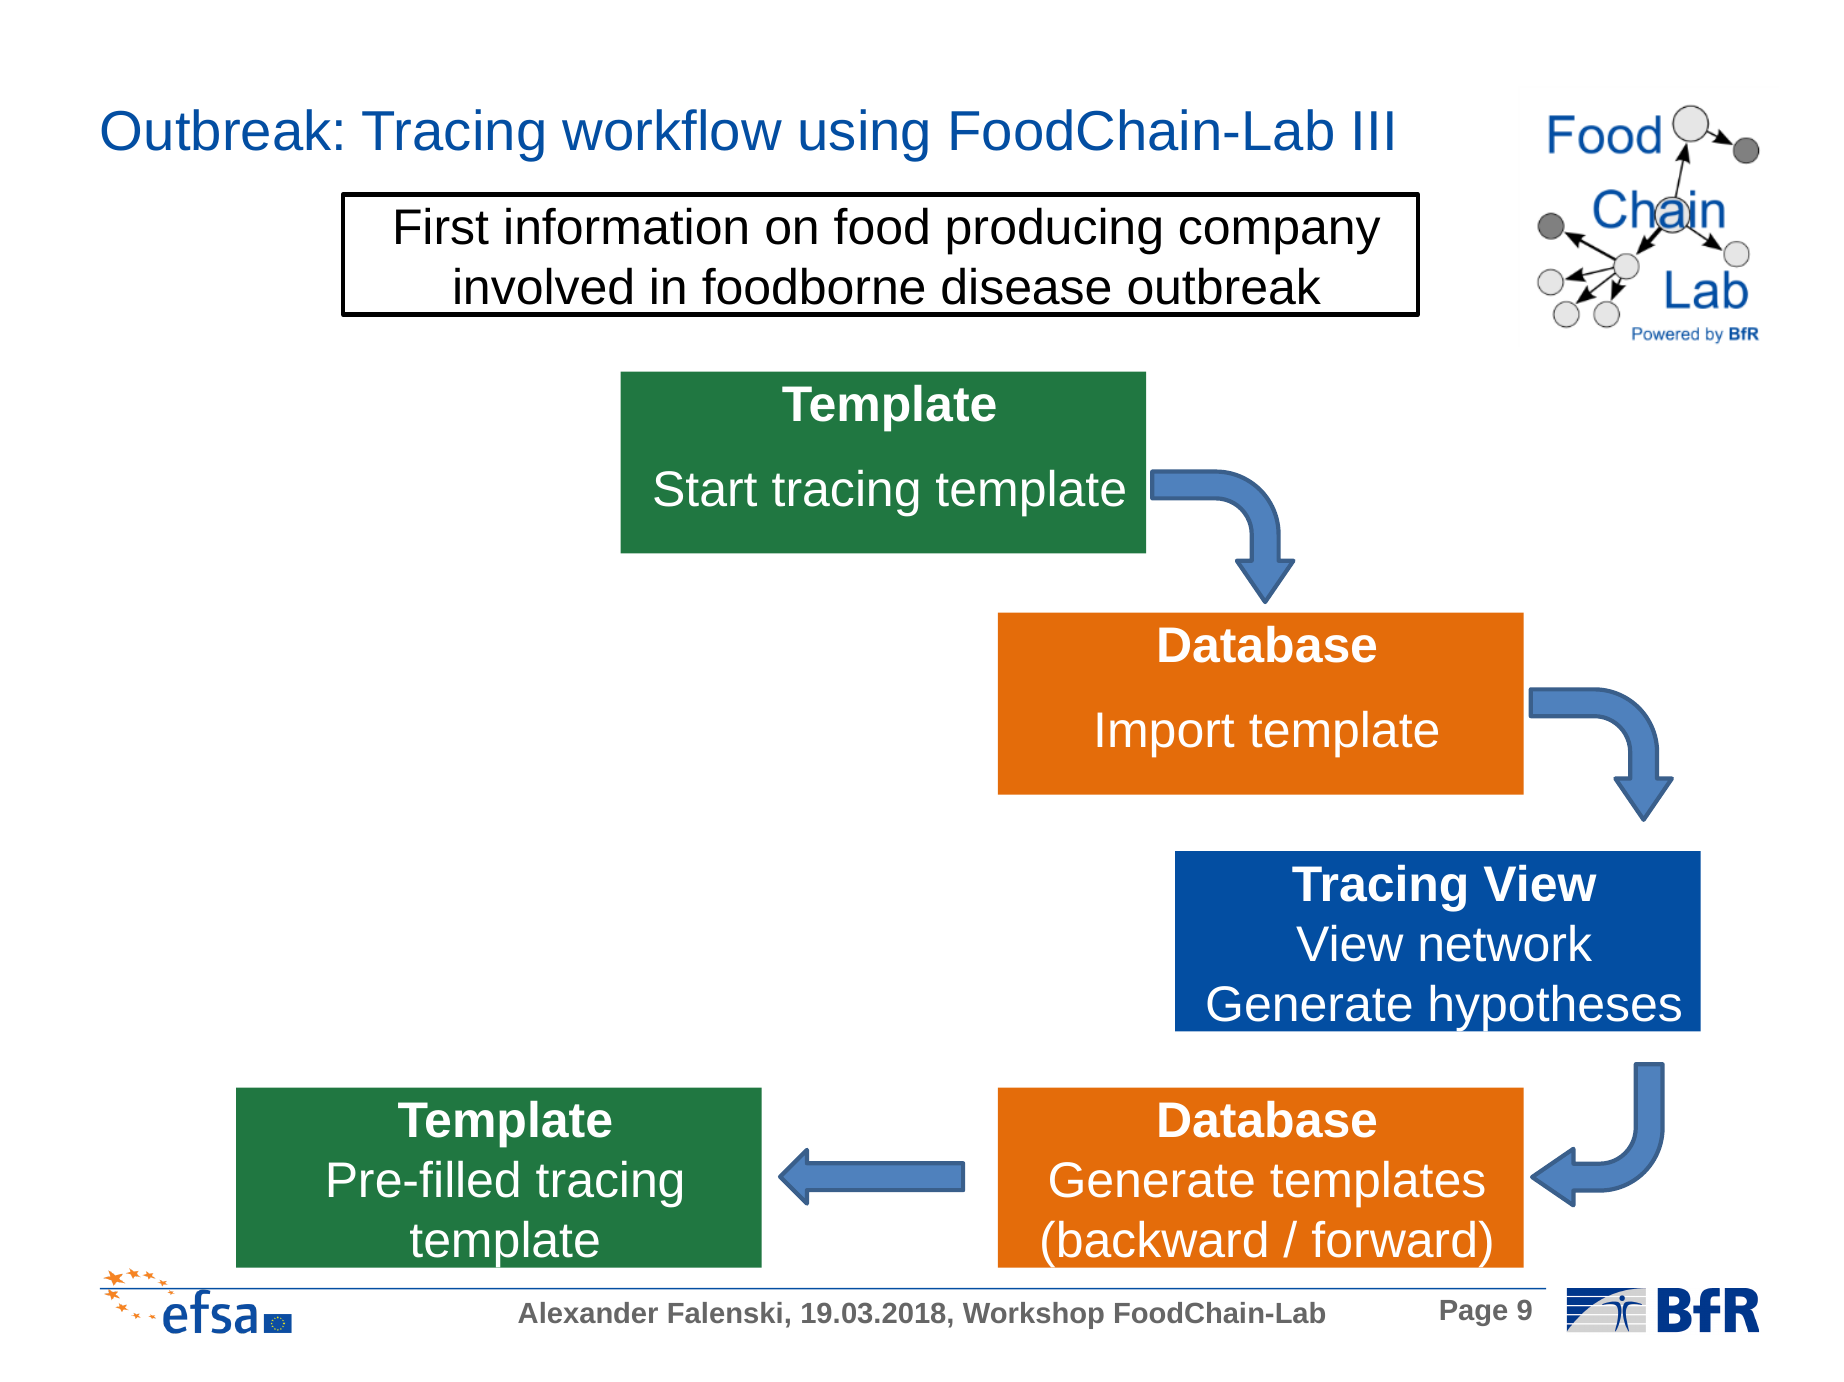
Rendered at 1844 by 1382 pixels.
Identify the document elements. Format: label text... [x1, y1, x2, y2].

text_box [1530, 1062, 1665, 1208]
picture [100, 1265, 294, 1338]
picture [1518, 86, 1779, 347]
text_box Outbreak: Tracing workflow using FoodChain-Lab III [99, 93, 1501, 162]
text_box Page 9 [1370, 1288, 1548, 1330]
text_box [1528, 687, 1674, 822]
text_box Database Generate templates (backward / forward) [997, 1087, 1524, 1268]
text_box First information on food producing company involved in foodborne disease outbreak [342, 194, 1418, 315]
text_box Database Import template [997, 612, 1524, 795]
text_box [777, 1147, 966, 1206]
text_box Template Start tracing template [620, 371, 1147, 554]
text_box Template Pre-filled tracing template [236, 1087, 762, 1268]
text_box Tracing View View network Generate hypotheses [1175, 851, 1701, 1032]
text_box [1150, 469, 1296, 605]
picture [1566, 1288, 1760, 1335]
